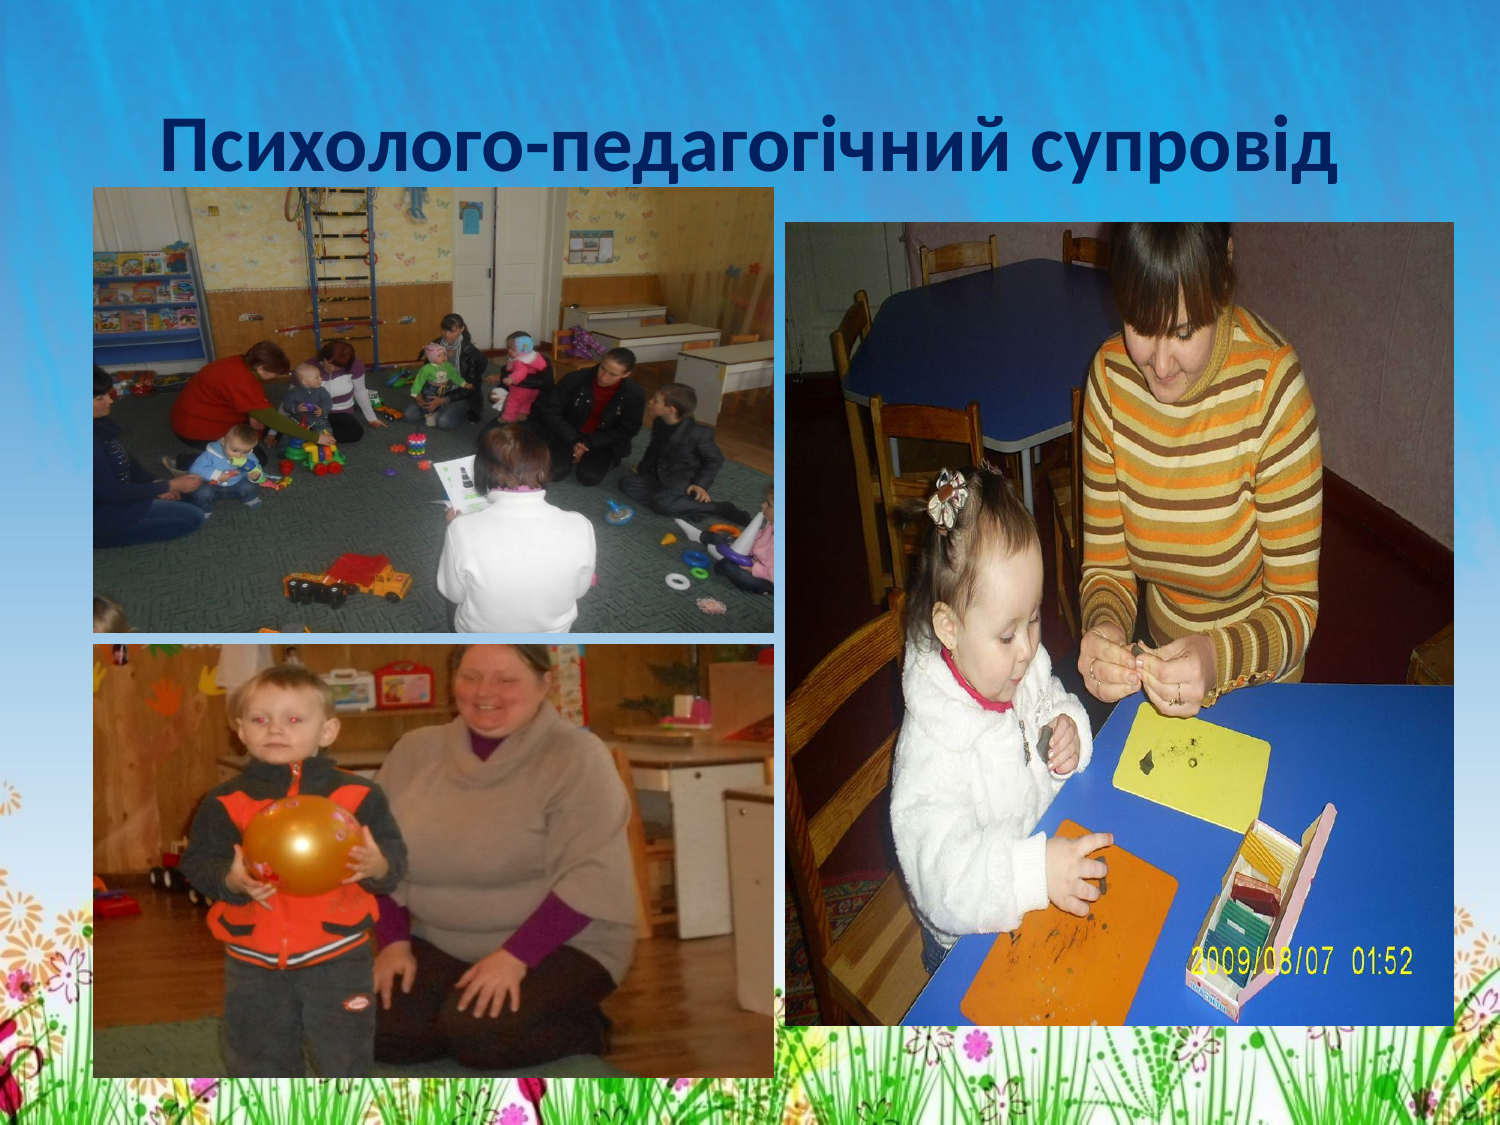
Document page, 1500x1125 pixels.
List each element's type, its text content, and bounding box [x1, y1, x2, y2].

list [93, 187, 774, 634]
title Психолого-педагогічний супровід [75, 45, 1425, 233]
picture [0, 0, 1500, 1125]
